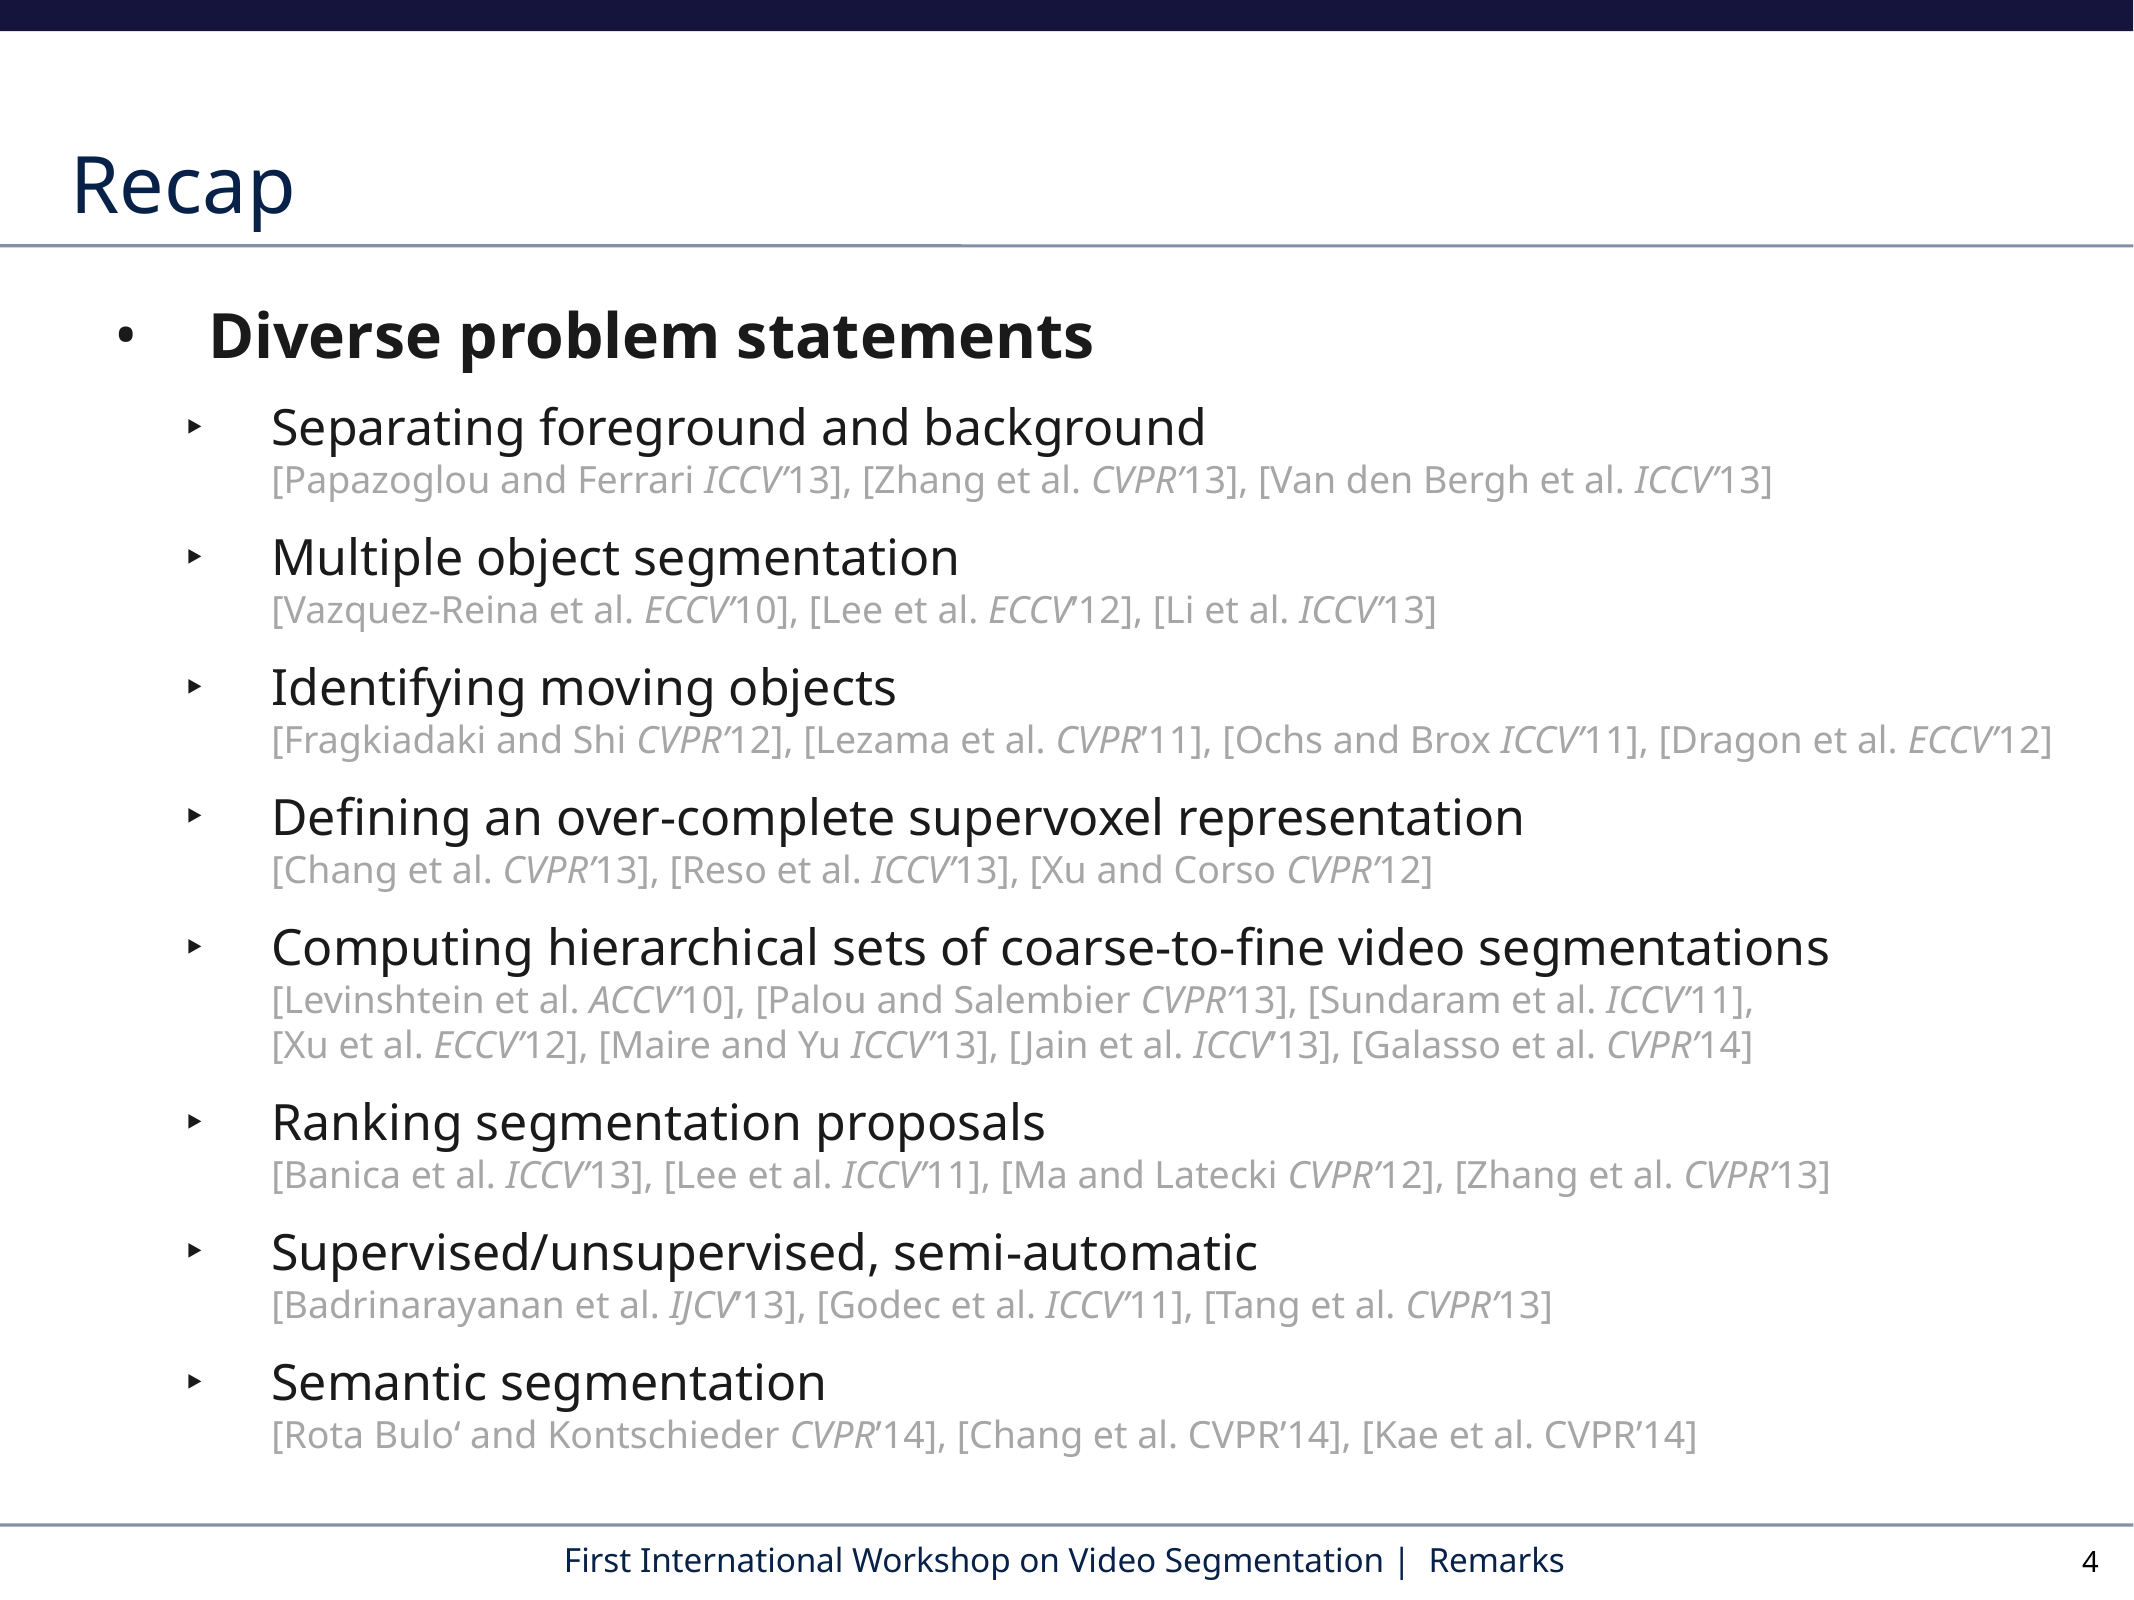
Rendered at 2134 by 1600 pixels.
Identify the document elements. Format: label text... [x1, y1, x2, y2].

title Recap [60, 31, 2111, 240]
list Diverse problem statements Separating foreground and background [Papazoglou and Ferrari ICCV’13], [Zhang et al. CVPR’13], [Van den Bergh et al. ICCV’13] Multiple object segmentation [Vazquez-Reina et al. ECCV’10], [Lee et al. ECCV’12], [Li et al. ICCV’13] Identifying moving objects [Fragkiadaki and Shi CVPR’12], [Lezama et al. CVPR’11], [Ochs and Brox ICCV’11], [Dragon et al. ECCV’12] Defining an over-complete supervoxel representation [Chang et al. CVPR’13], [Reso et al. ICCV’13], [Xu and Corso CVPR’12] Computing hierarchical sets of coarse-to-fine video segmentations [Levinshtein et al. ACCV’10], [Palou and Salembier CVPR’13], [Sundaram et al. ICCV’11], [Xu et al. ECCV’12], [Maire and Yu ICCV’13], [Jain et al. ICCV’13], [Galasso et al. CVPR’14] Ranking segmentation proposals [Banica et al. ICCV’13], [Lee et al. ICCV’11], [Ma and Latecki CVPR’12], [Zhang et al. CVPR’13] Supervised/unsupervised, semi-automatic [Badrinarayanan et al. IJCV’13], [Godec et al. ICCV’11], [Tang et al. CVPR’13] Semantic segmentation [Rota Bulo‘ and Kontschieder CVPR’14], [Chang et al. CVPR’14], [Kae et al. CVPR’14] [60, 287, 2111, 1480]
slide_number 4 [2064, 1535, 2117, 1588]
